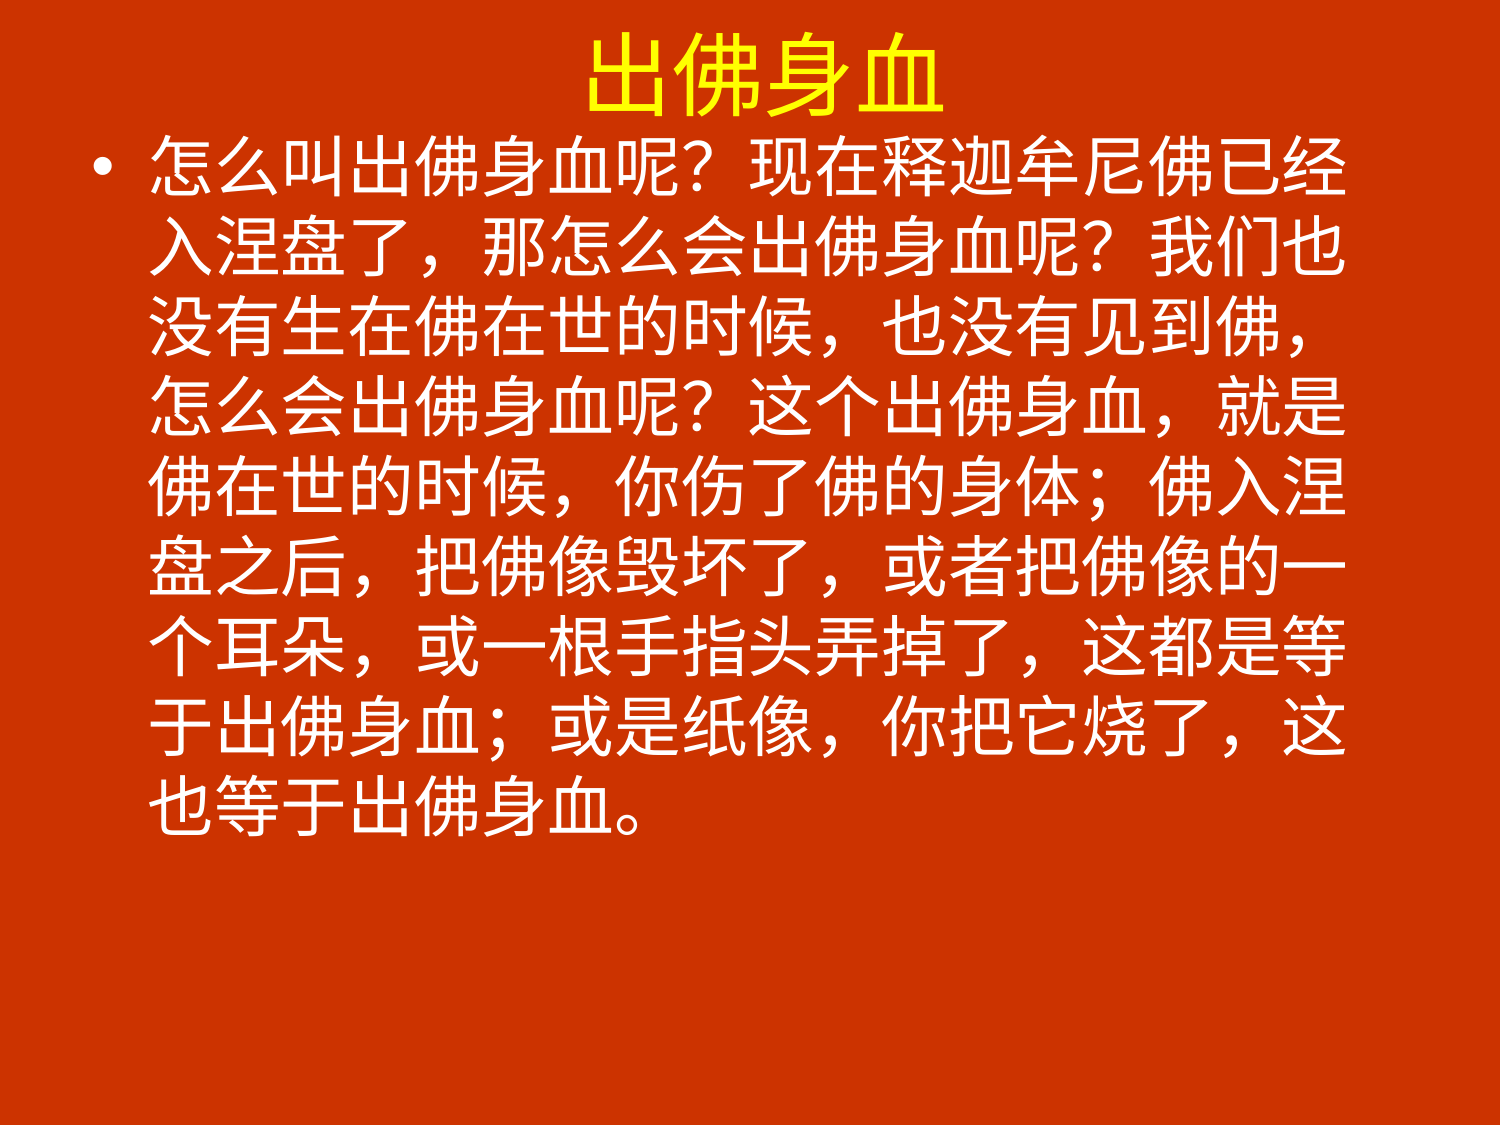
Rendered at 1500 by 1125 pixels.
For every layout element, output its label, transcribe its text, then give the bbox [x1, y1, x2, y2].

title 出佛身血 [89, 0, 1439, 146]
list 怎么叫出佛身血呢？现在释迦牟尼佛已经入涅盘了，那怎么会出佛身血呢？我们也没有生在佛在世的时候，也没有见到佛，怎么会出佛身血呢？这个出佛身血，就是佛在世的时候，你伤了佛的身体；佛入涅盘之后，把佛像毁坏了，或者把佛像的一个耳朵，或一根手指头弄掉了，这都是等于出佛身血；或是纸像，你把它烧了，这也等于出佛身血。 [76, 117, 1427, 1103]
